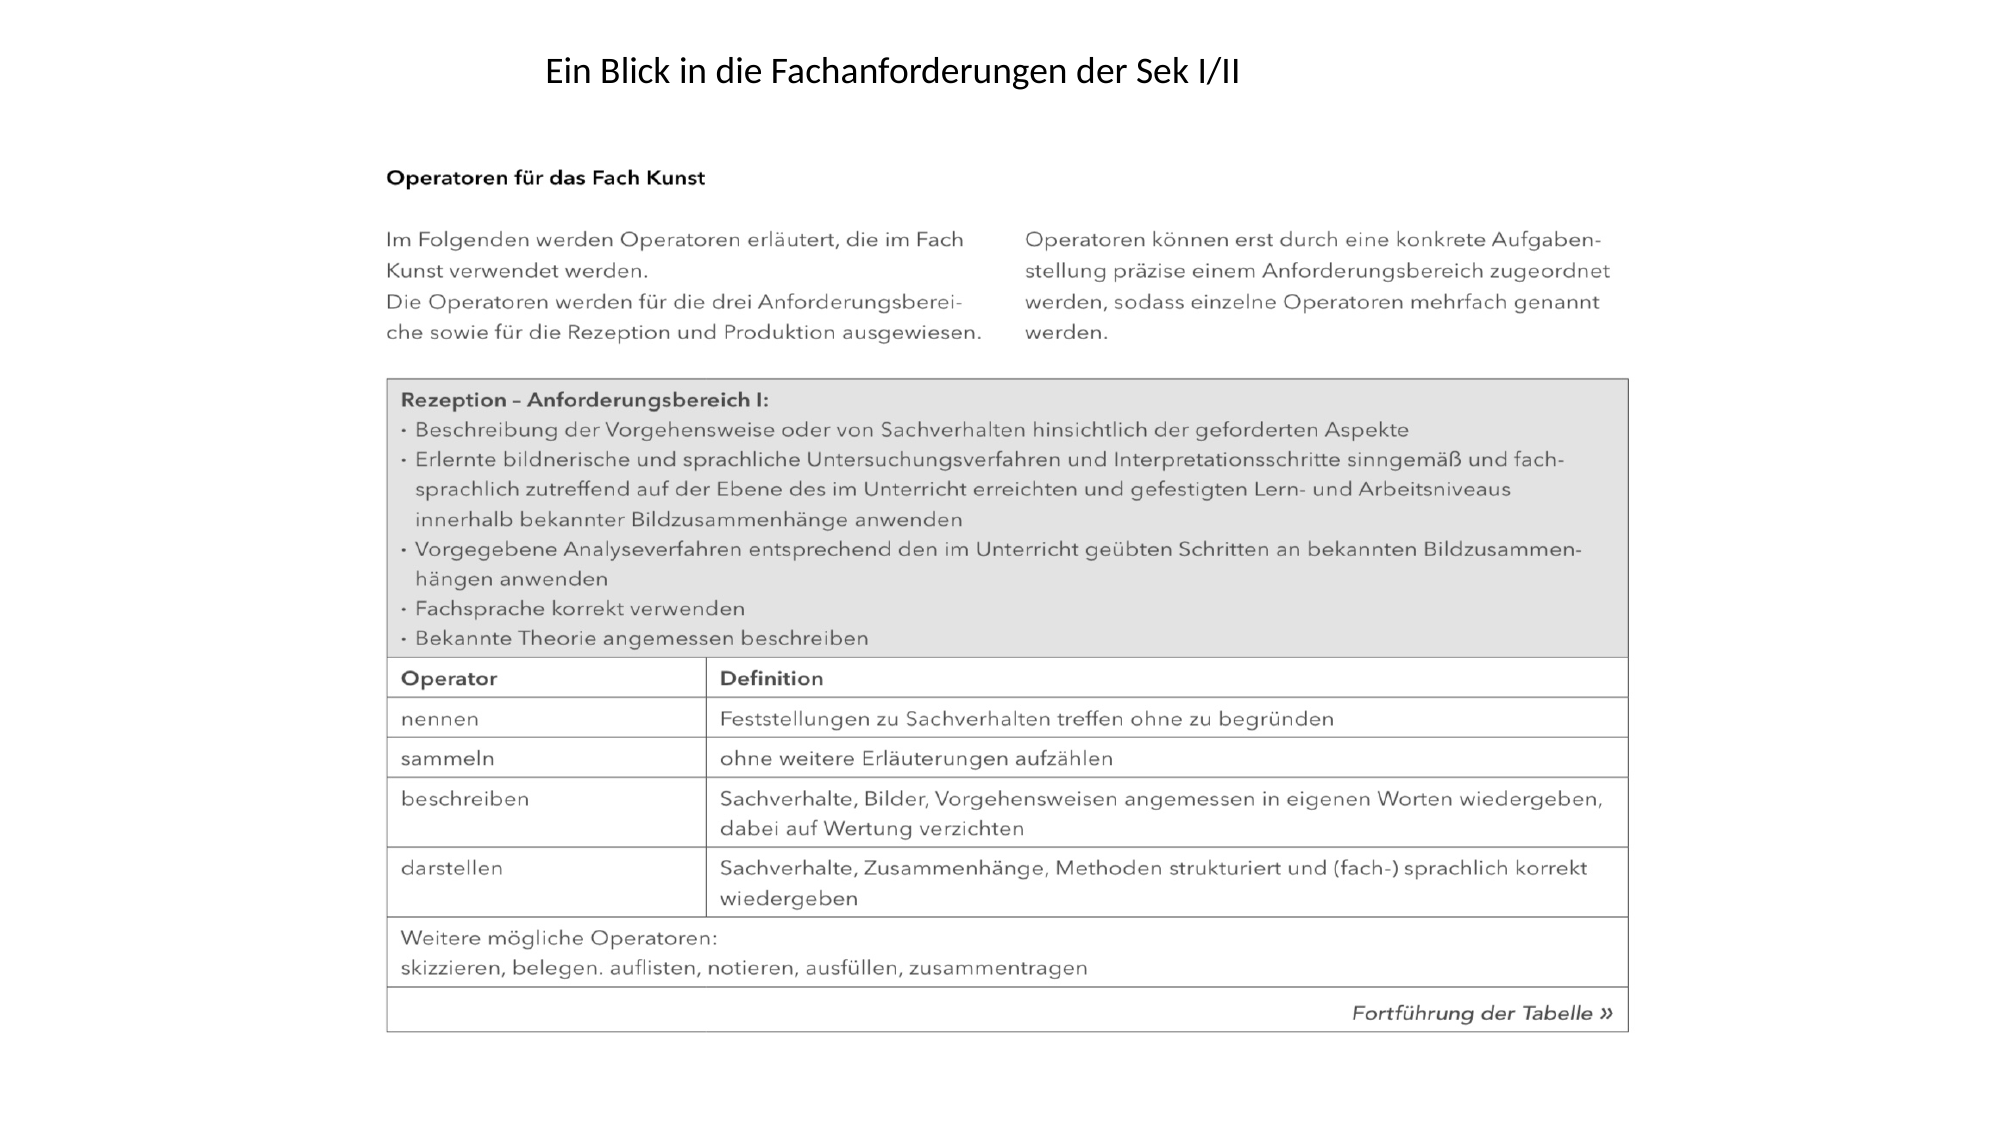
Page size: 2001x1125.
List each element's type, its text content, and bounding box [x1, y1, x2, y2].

text_box Ein Blick in die Fachanforderungen der Sek I/II [530, 38, 1257, 98]
picture [337, 132, 1662, 1125]
